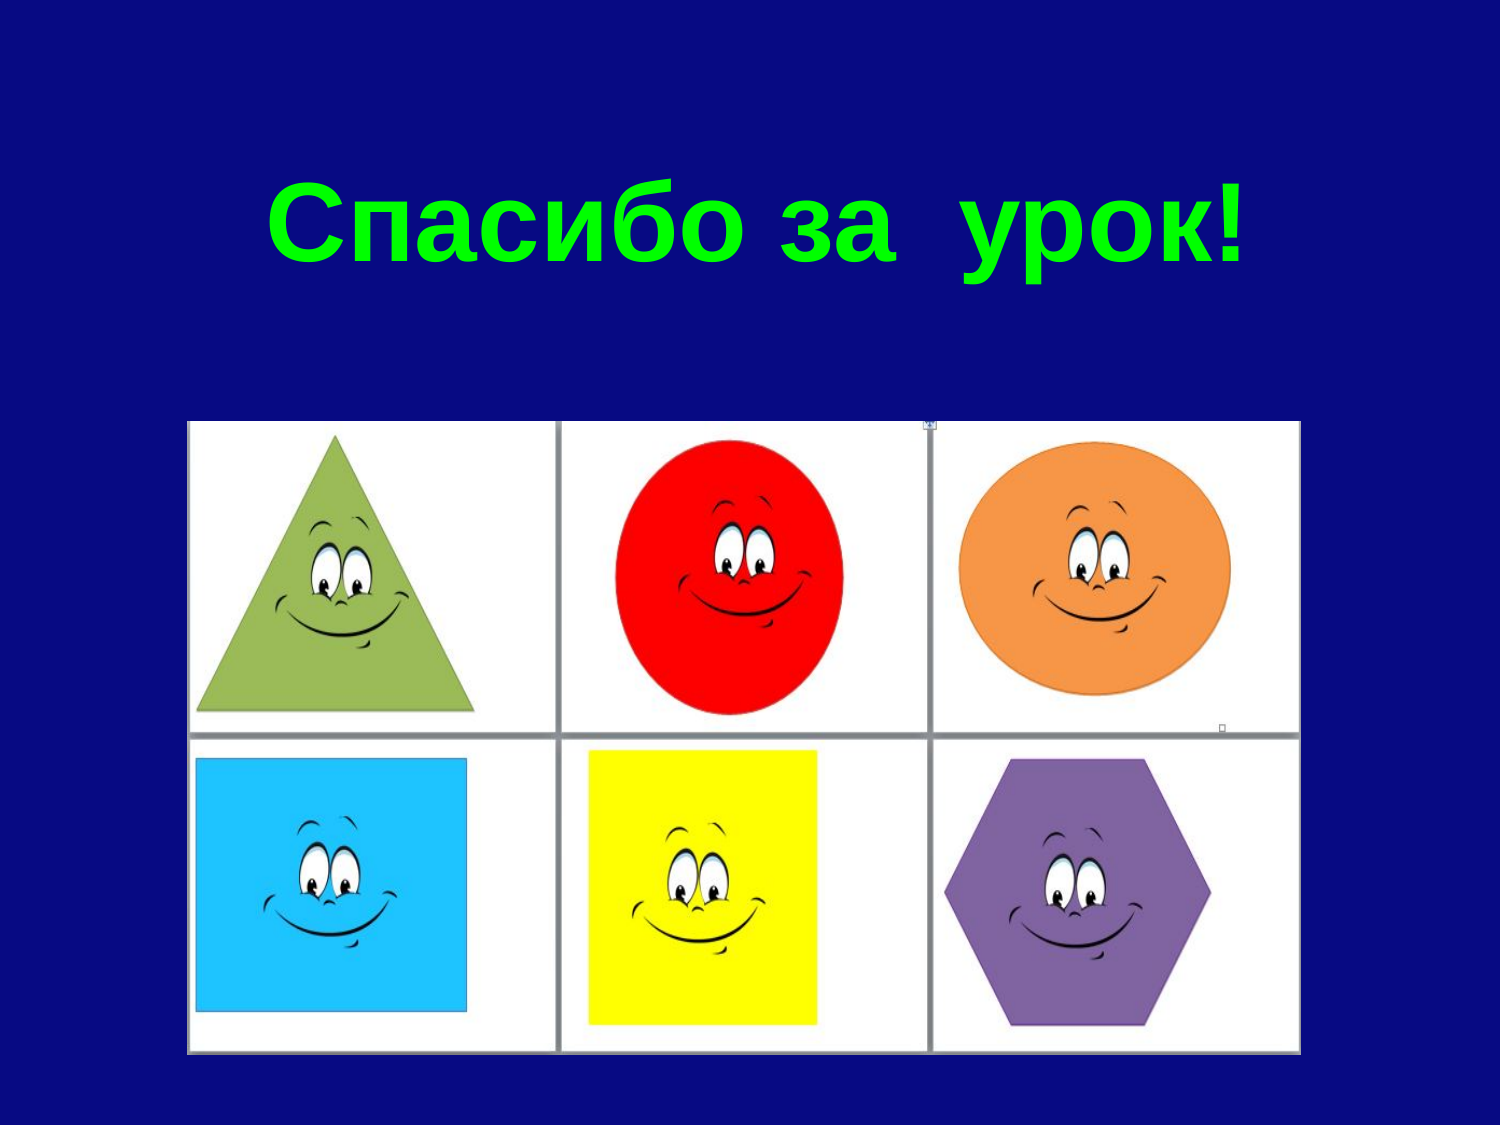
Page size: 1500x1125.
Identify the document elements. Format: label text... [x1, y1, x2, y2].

picture [187, 421, 1301, 1055]
text_box Спасибо за урок! [250, 141, 1266, 292]
